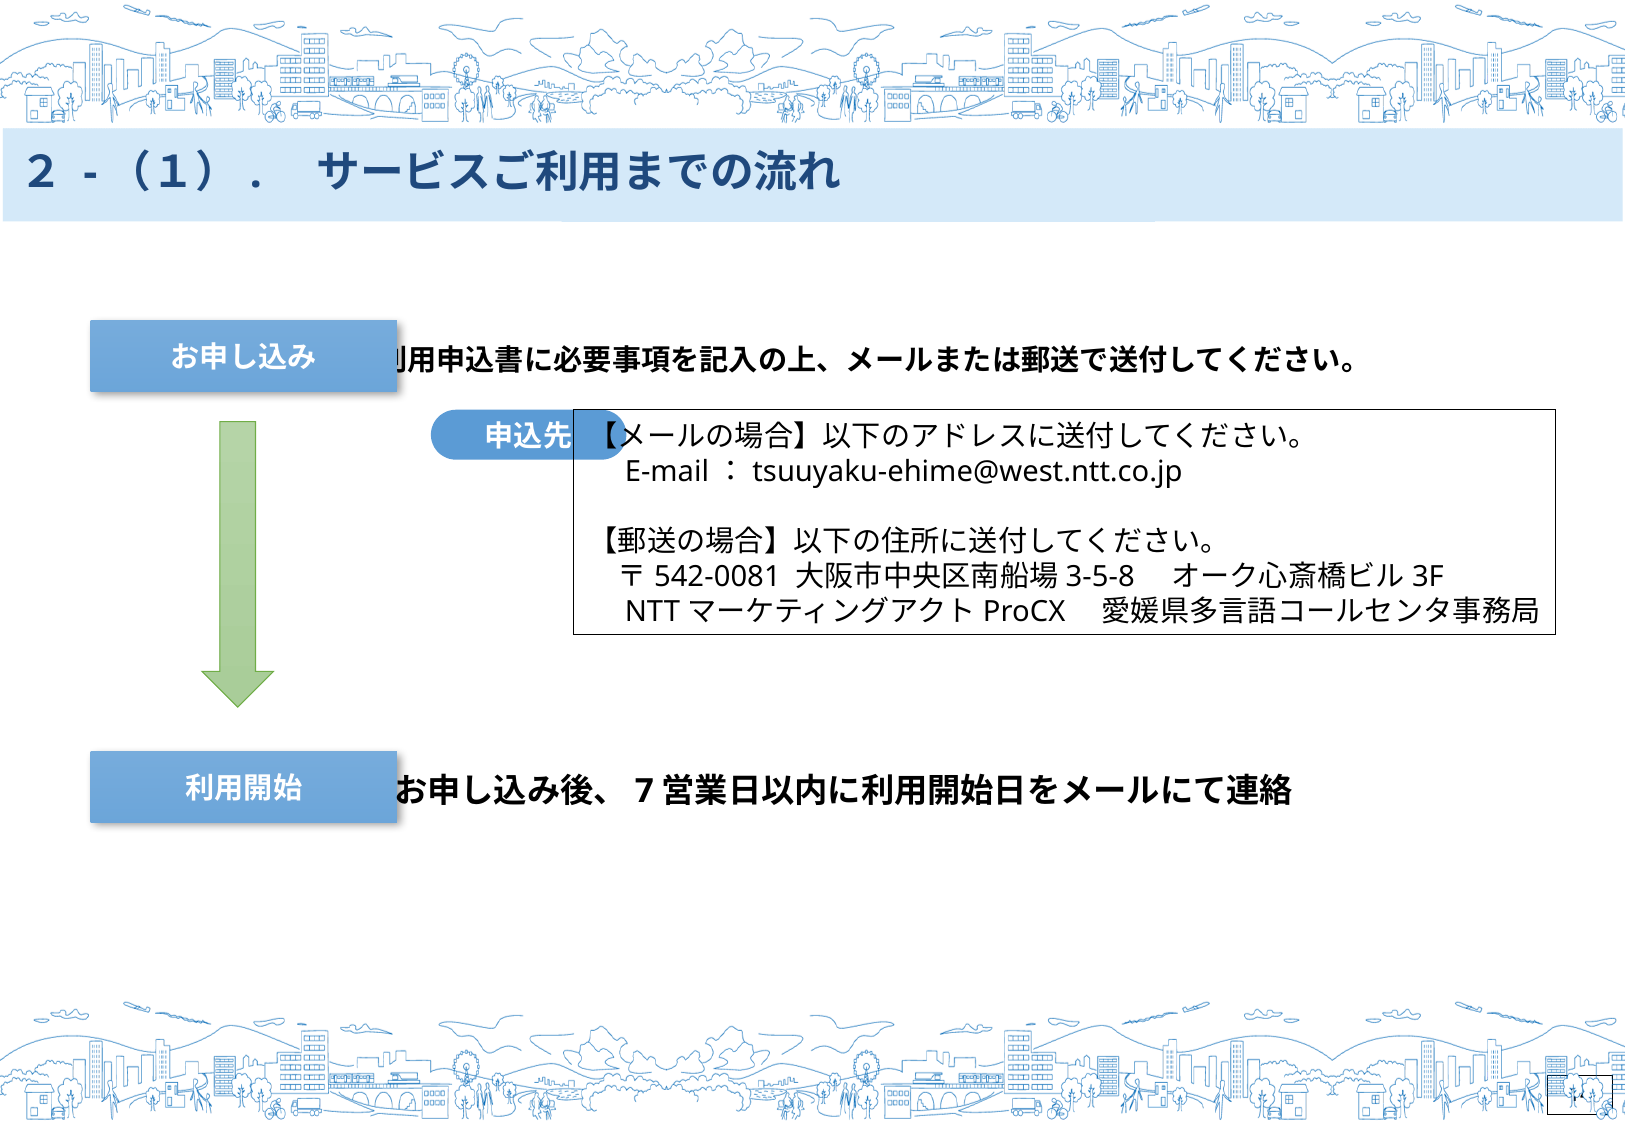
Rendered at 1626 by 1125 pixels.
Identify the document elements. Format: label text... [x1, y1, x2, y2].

text_box 利用申込書に必要事項を記入の上、メールまたは郵送で送付してください。 [407, 333, 1386, 384]
text_box 利用開始 [90, 750, 398, 823]
text_box [200, 421, 275, 708]
text_box ２ -（１）. サービスご利用までの流れ [6, 222, 1233, 227]
picture [0, 996, 1625, 1125]
slide_number 14 [1547, 1075, 1613, 1115]
text_box お申し込み後、7営業日以内に利用開始日をメールにて連絡 [379, 761, 1309, 817]
text_box 申込先 [429, 408, 606, 461]
picture [0, 0, 1625, 222]
text_box お申し込み [90, 320, 398, 392]
text_box 【メールの場合】以下のアドレスに送付してください。 E-mail：tsuuyaku-ehime@west.ntt.co.jp 【郵送の場合】以下の住所に送付してください。 〒542-0081 大阪市中央区南船場3-5-8 オーク心斎橋ビル3F NTTマーケティングアクトProCX 愛媛県多言語コールセンタ事務局 [573, 409, 1556, 635]
